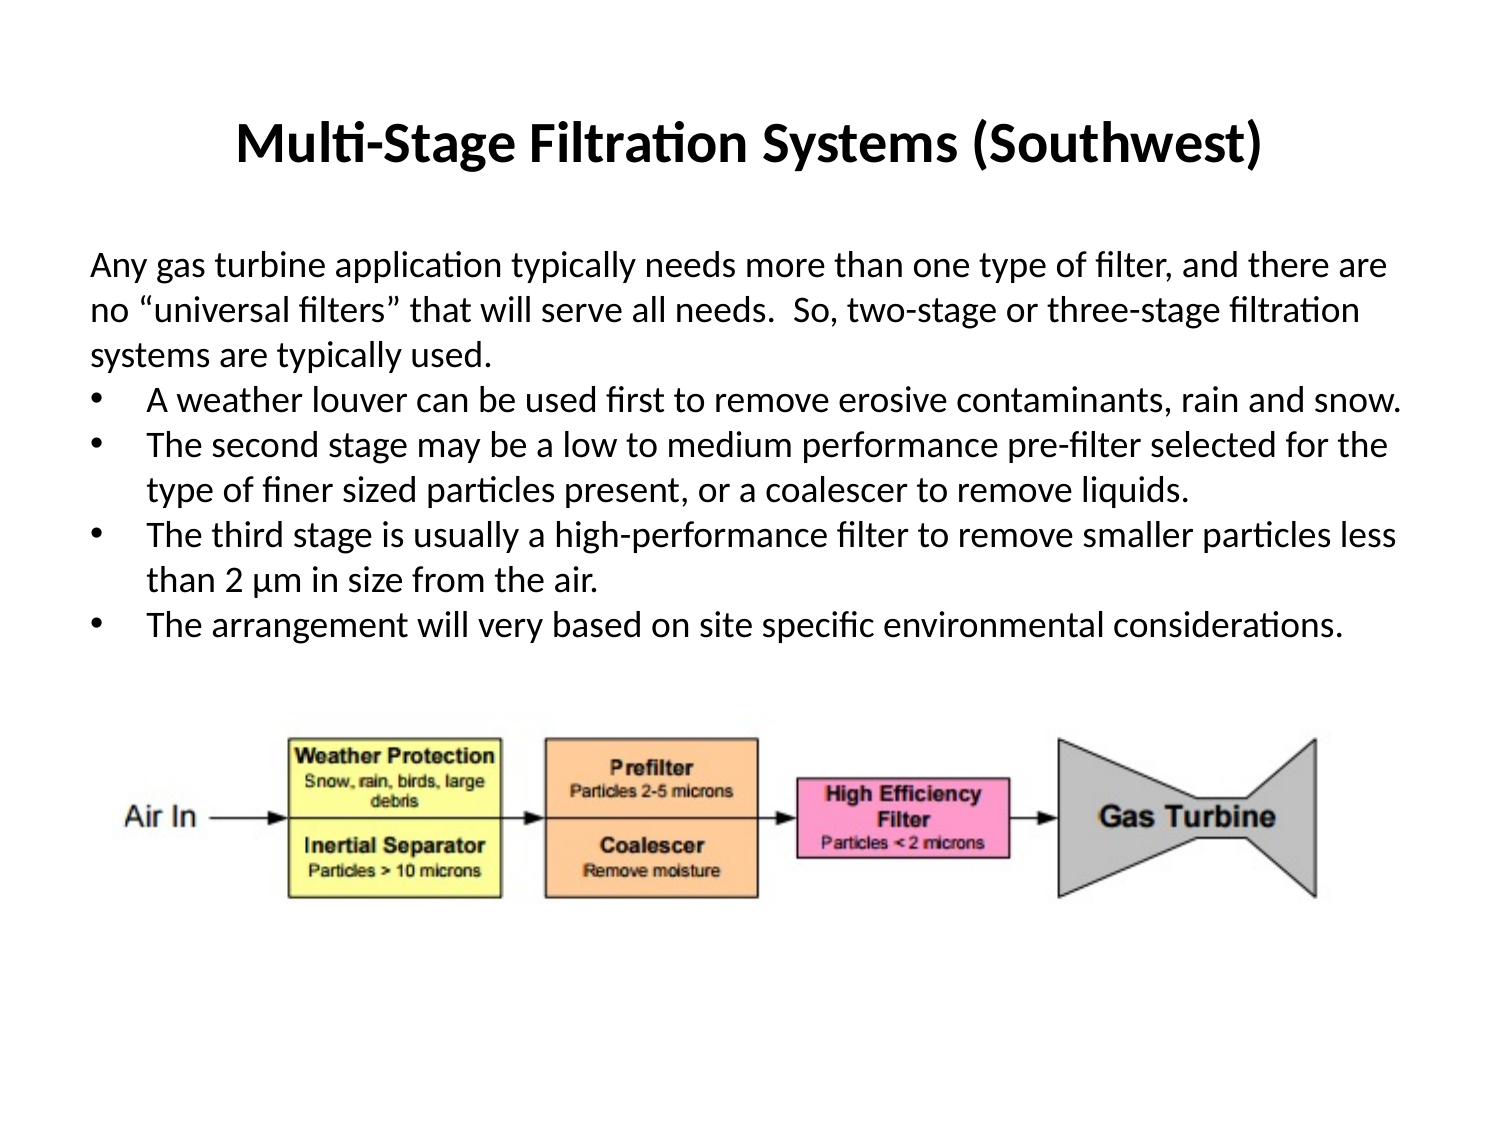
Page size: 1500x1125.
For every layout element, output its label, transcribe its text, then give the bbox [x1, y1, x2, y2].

picture [112, 712, 1371, 919]
list Any gas turbine application typically needs more than one type of filter, and there are no “universal filters” that will serve all needs. So, two-stage or three-stage filtration systems are typically used. A weather louver can be used first to remove erosive contaminants, rain and snow. The second stage may be a low to medium performance pre-filter selected for the type of finer sized particles present, or a coalescer to remove liquids. The third stage is usually a high-performance filter to remove smaller particles less than 2 µm in size from the air. The arrangement will very based on site specific environmental considerations. [75, 232, 1425, 975]
title Multi-Stage Filtration Systems (Southwest) [75, 45, 1425, 232]
